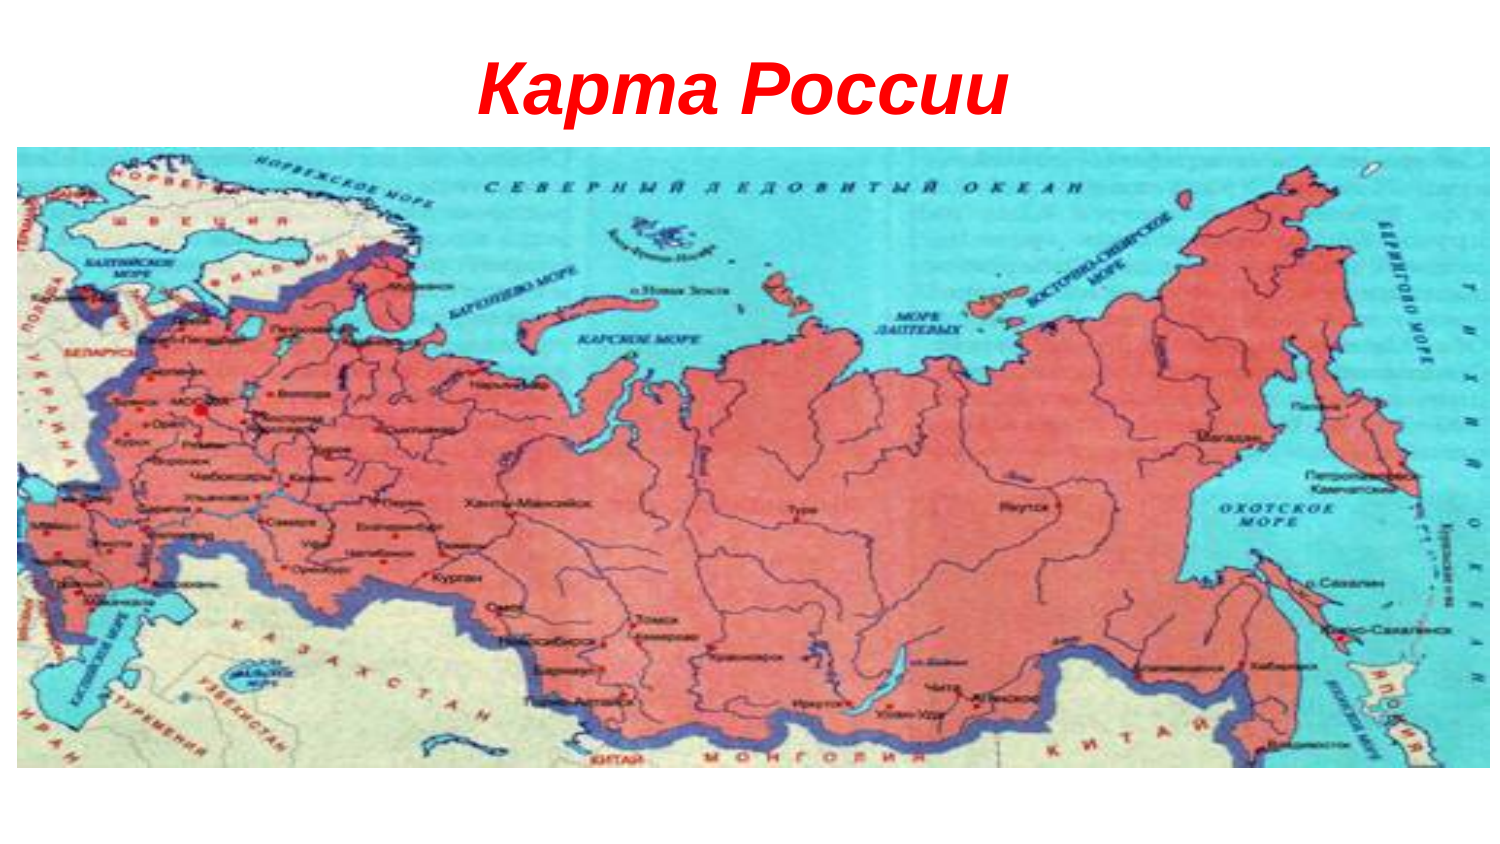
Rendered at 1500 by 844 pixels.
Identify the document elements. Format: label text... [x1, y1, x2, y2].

picture [17, 146, 1490, 768]
text_box Карта России [206, 32, 1282, 137]
